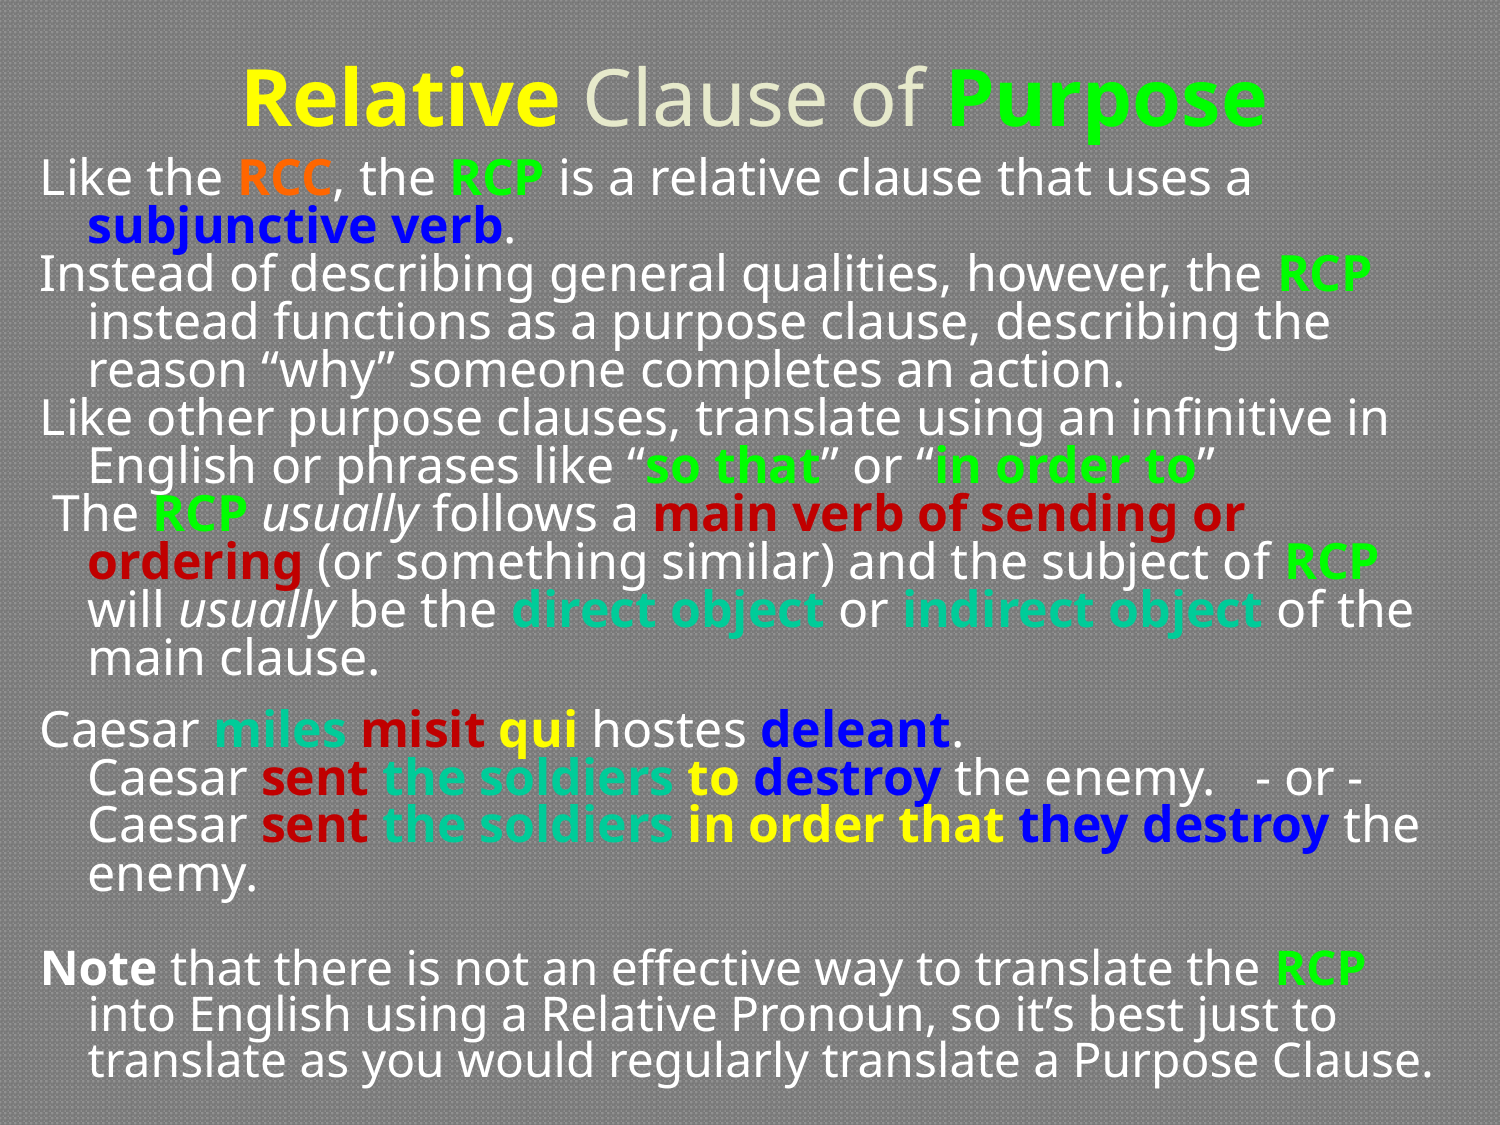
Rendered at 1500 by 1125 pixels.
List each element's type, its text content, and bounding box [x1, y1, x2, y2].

list Like the RCC, the RCP is a relative clause that uses a subjunctive verb. Instead of describing general qualities, however, the RCP instead functions as a purpose clause, describing the reason “why” someone completes an action. Like other purpose clauses, translate using an infinitive in English or phrases like “so that” or “in order to” The RCP usually follows a main verb of sending or ordering (or something similar) and the subject of RCP will usually be the direct object or indirect object of the main clause. Caesar miles misit qui hostes deleant. Caesar sent the soldiers to destroy the enemy. - or - Caesar sent the soldiers in order that they destroy the enemy. Note that there is not an effective way to translate the RCP into English using a Relative Pronoun, so it’s best just to translate as you would regularly translate a Purpose Clause. [24, 149, 1463, 1100]
title Relative Clause of Purpose [75, 41, 1425, 149]
